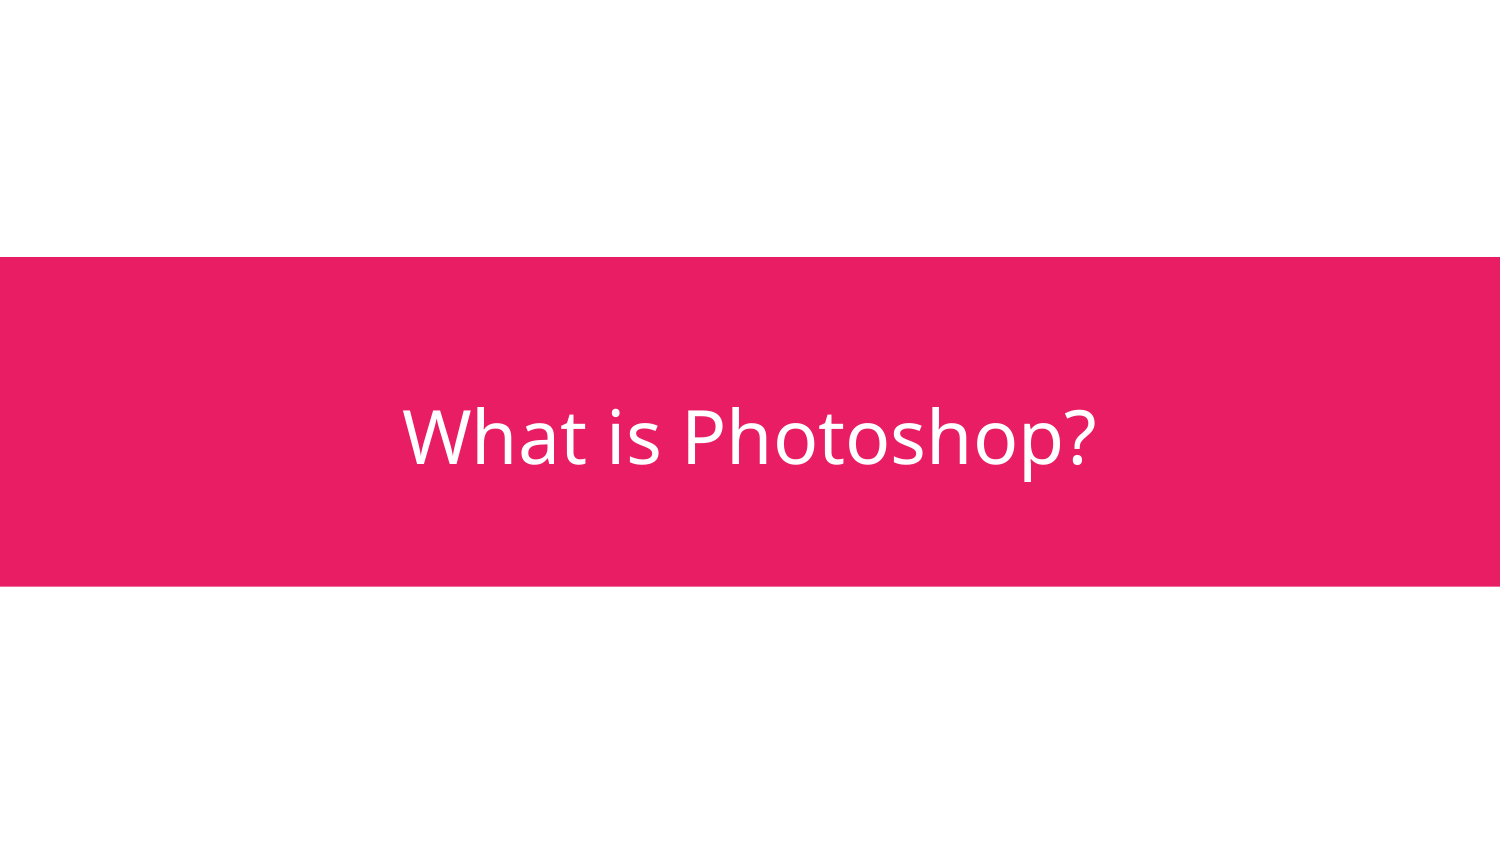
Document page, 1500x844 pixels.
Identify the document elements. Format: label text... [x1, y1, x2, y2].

title What is Photoshop? [70, 309, 1430, 559]
